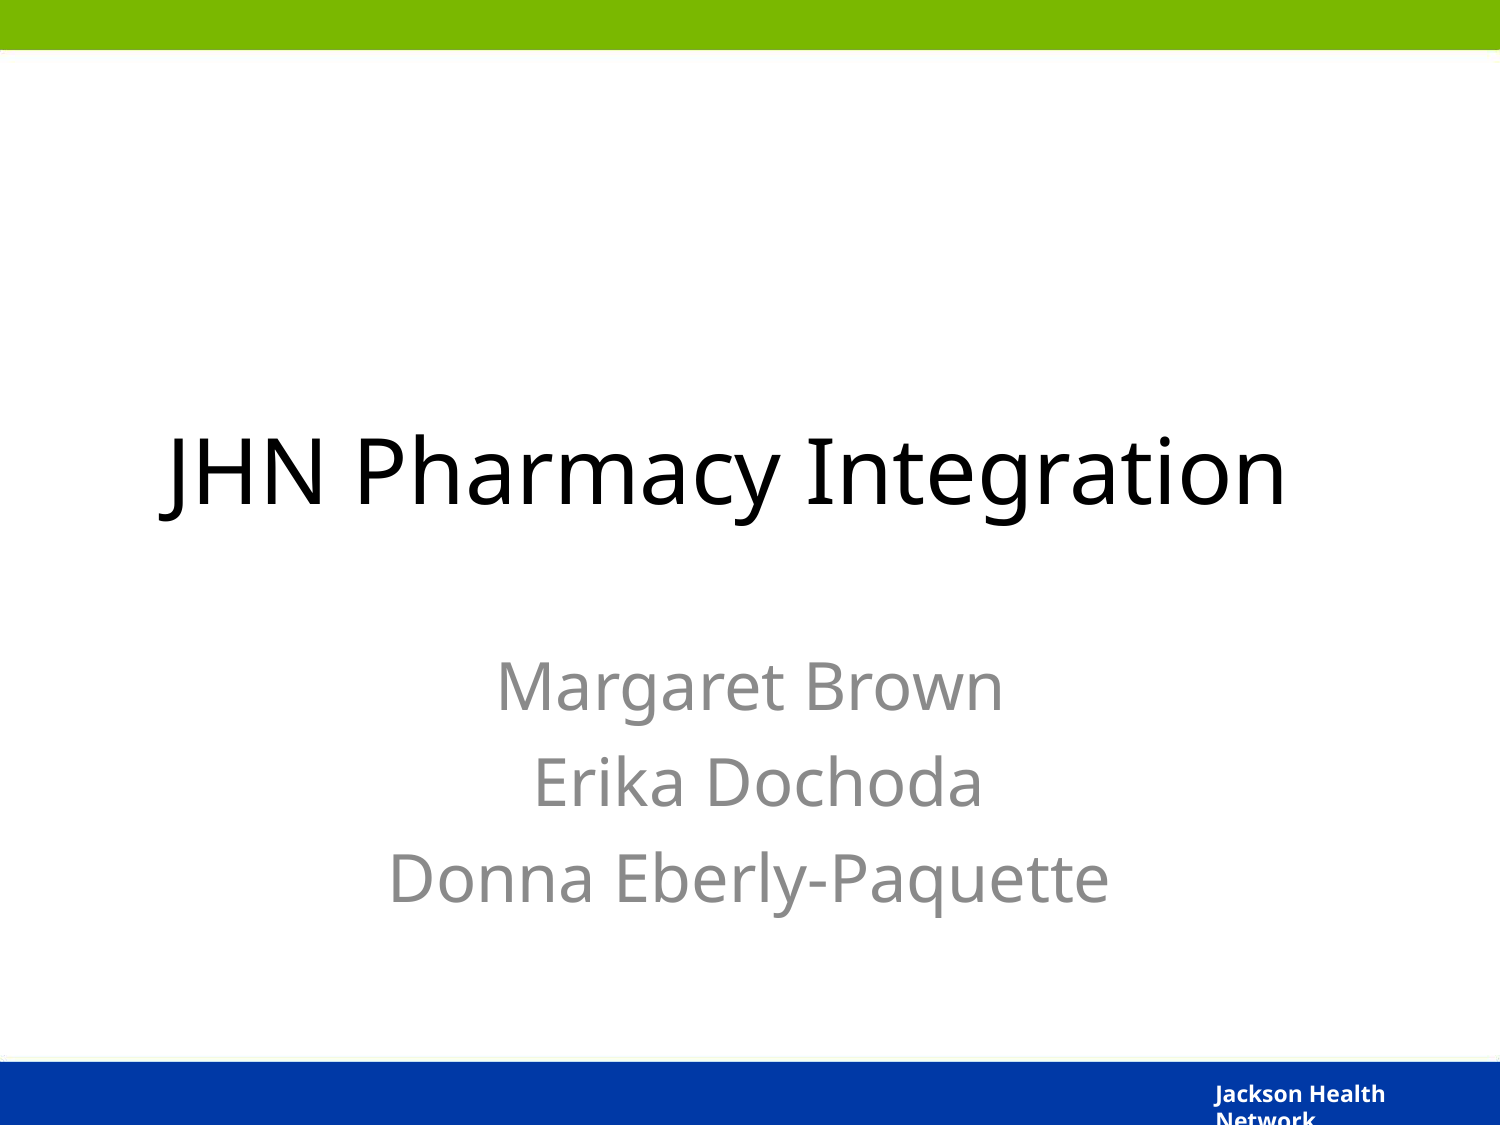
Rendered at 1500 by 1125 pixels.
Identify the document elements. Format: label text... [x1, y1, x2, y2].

footer Jackson Health Network [1213, 1077, 1487, 1125]
picture [0, 50, 1500, 1061]
text_box Margaret Brown Erika Dochoda Donna Eberly-Paquette [368, 625, 1131, 916]
title JHN Pharmacy Integration [164, 410, 1336, 602]
